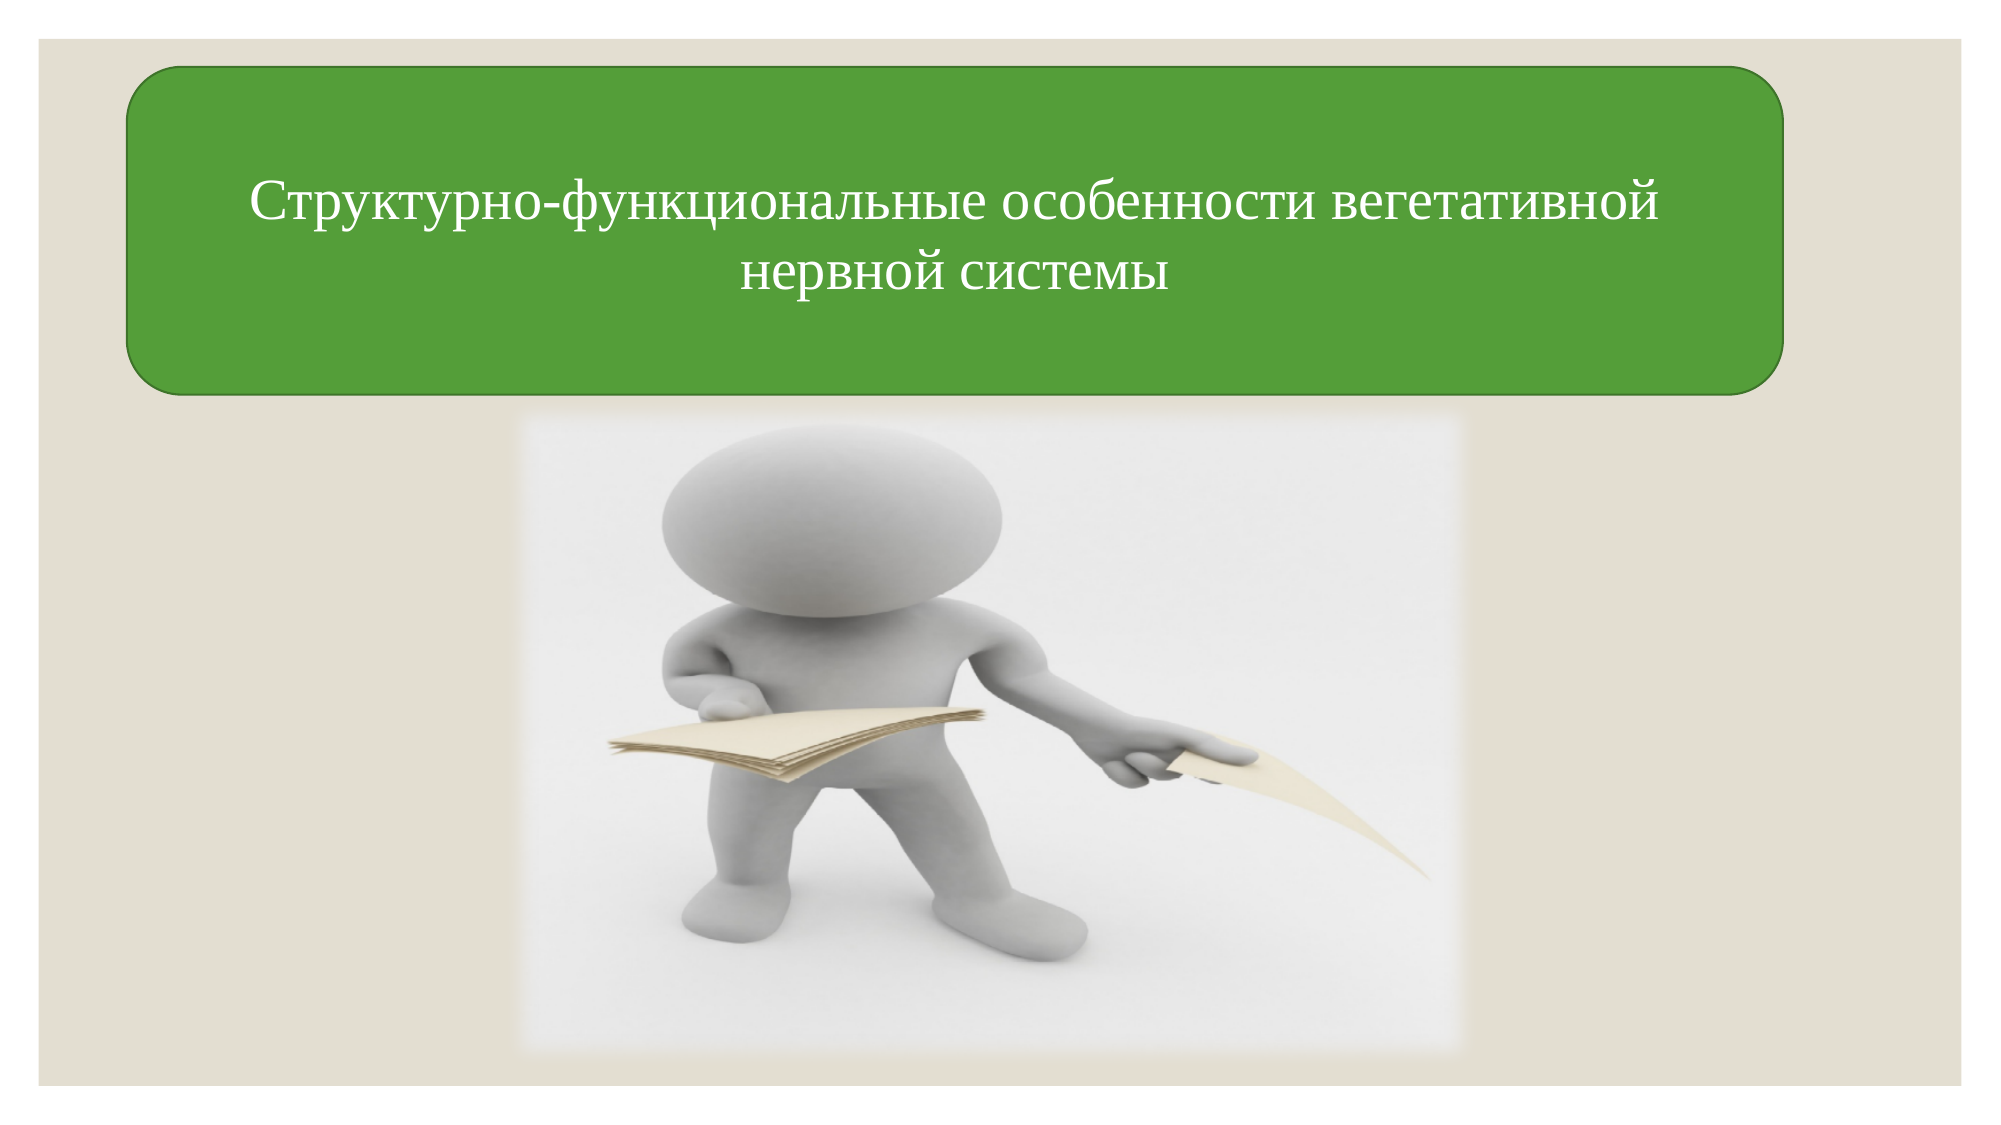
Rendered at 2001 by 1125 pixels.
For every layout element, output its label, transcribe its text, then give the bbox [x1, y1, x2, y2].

text_box Структурно-функциональные особенности вегетативной нервной системы [125, 65, 1784, 396]
picture [502, 396, 1480, 1070]
